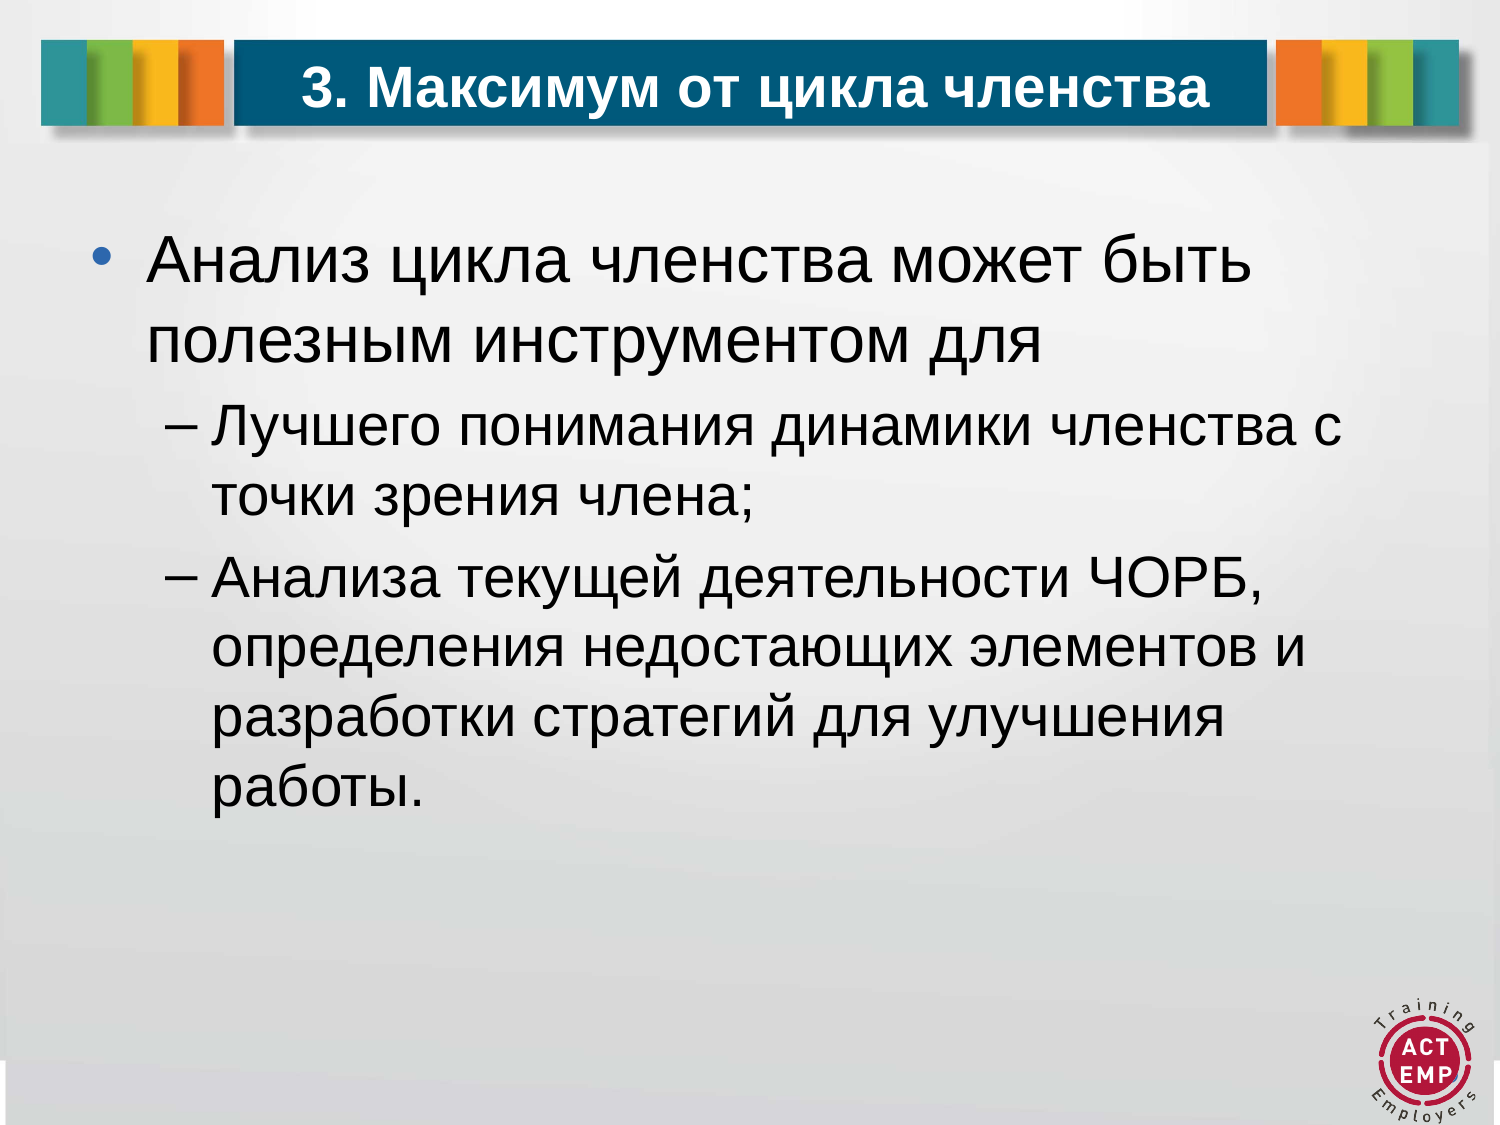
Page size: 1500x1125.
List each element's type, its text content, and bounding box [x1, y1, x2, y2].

picture [0, 0, 1500, 1125]
text_box [1371, 998, 1476, 1124]
list Анализ цикла членства может быть полезным инструментом для Лучшего понимания динамики членства с точки зрения члена; Анализа текущей деятельности ЧОРБ, определения недостающих элементов и разработки стратегий для улучшения работы. [75, 208, 1425, 1071]
title 3. Максимум от цикла членства [194, 42, 1317, 126]
